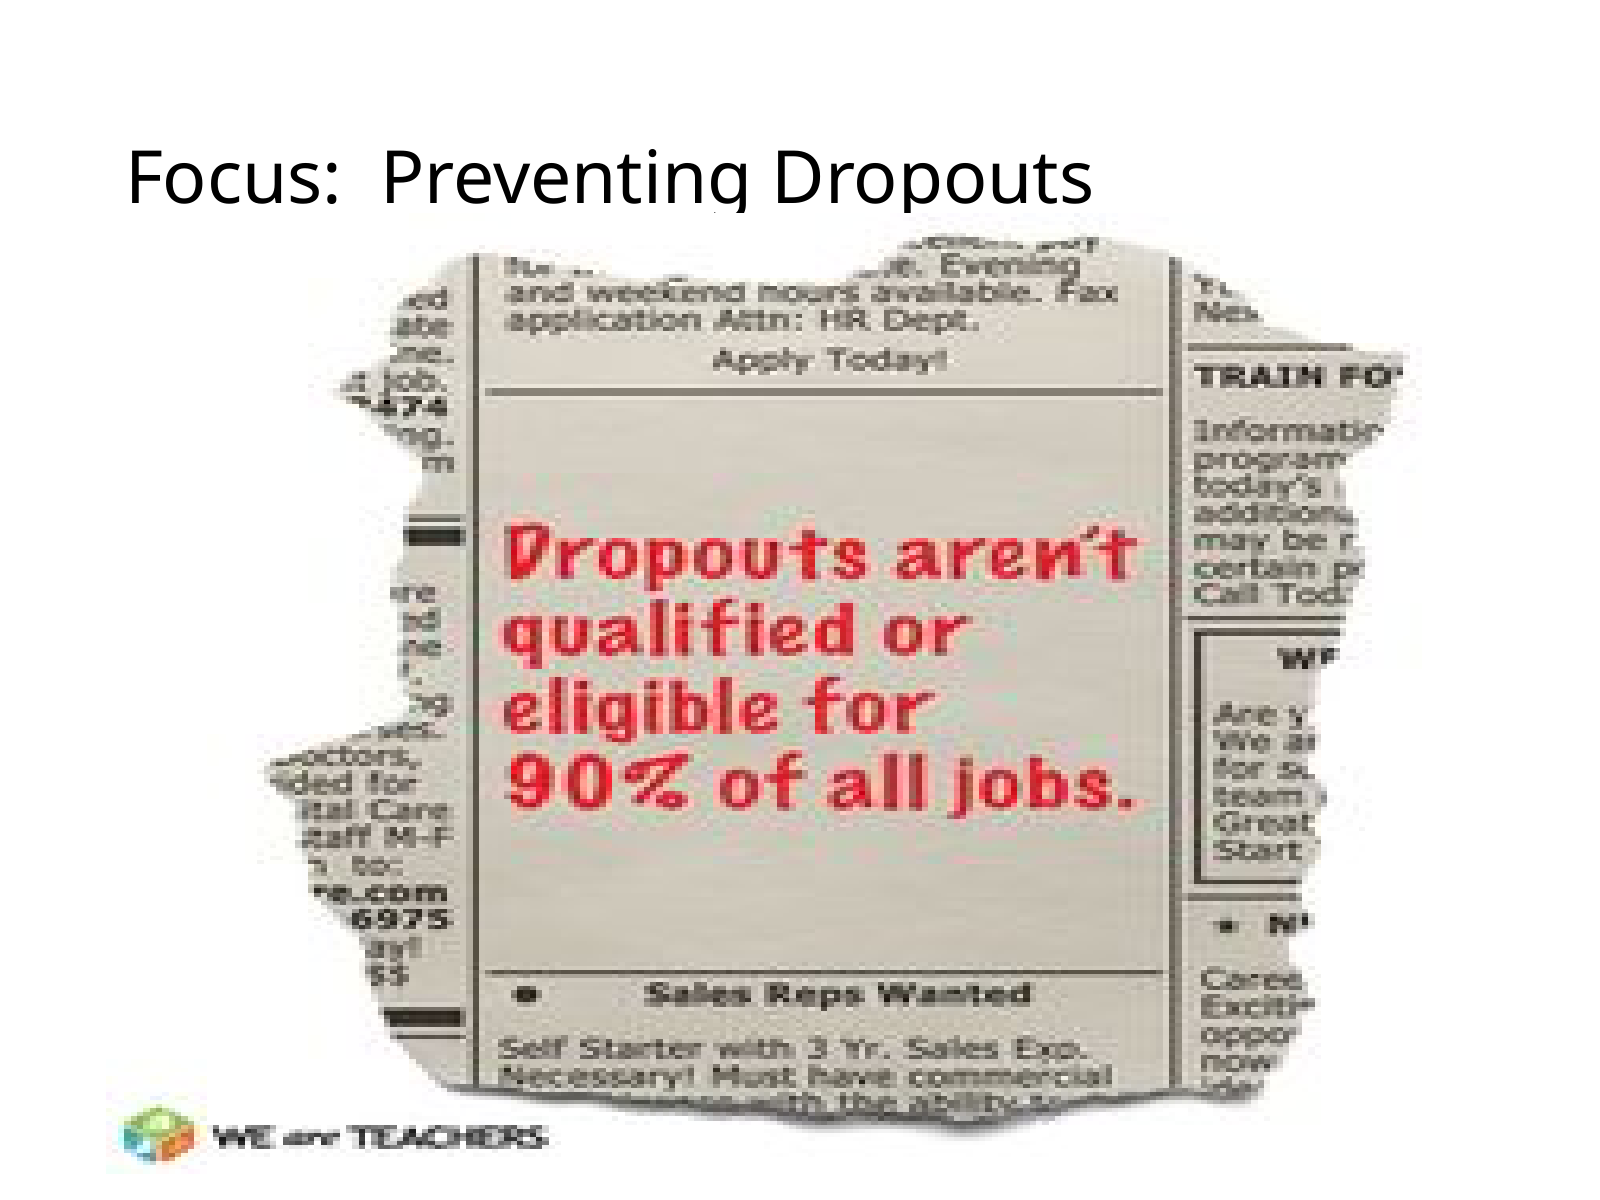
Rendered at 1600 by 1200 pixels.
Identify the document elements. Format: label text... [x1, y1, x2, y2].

title Focus: Preventing Dropouts [110, 63, 1490, 213]
picture [106, 213, 1600, 1174]
